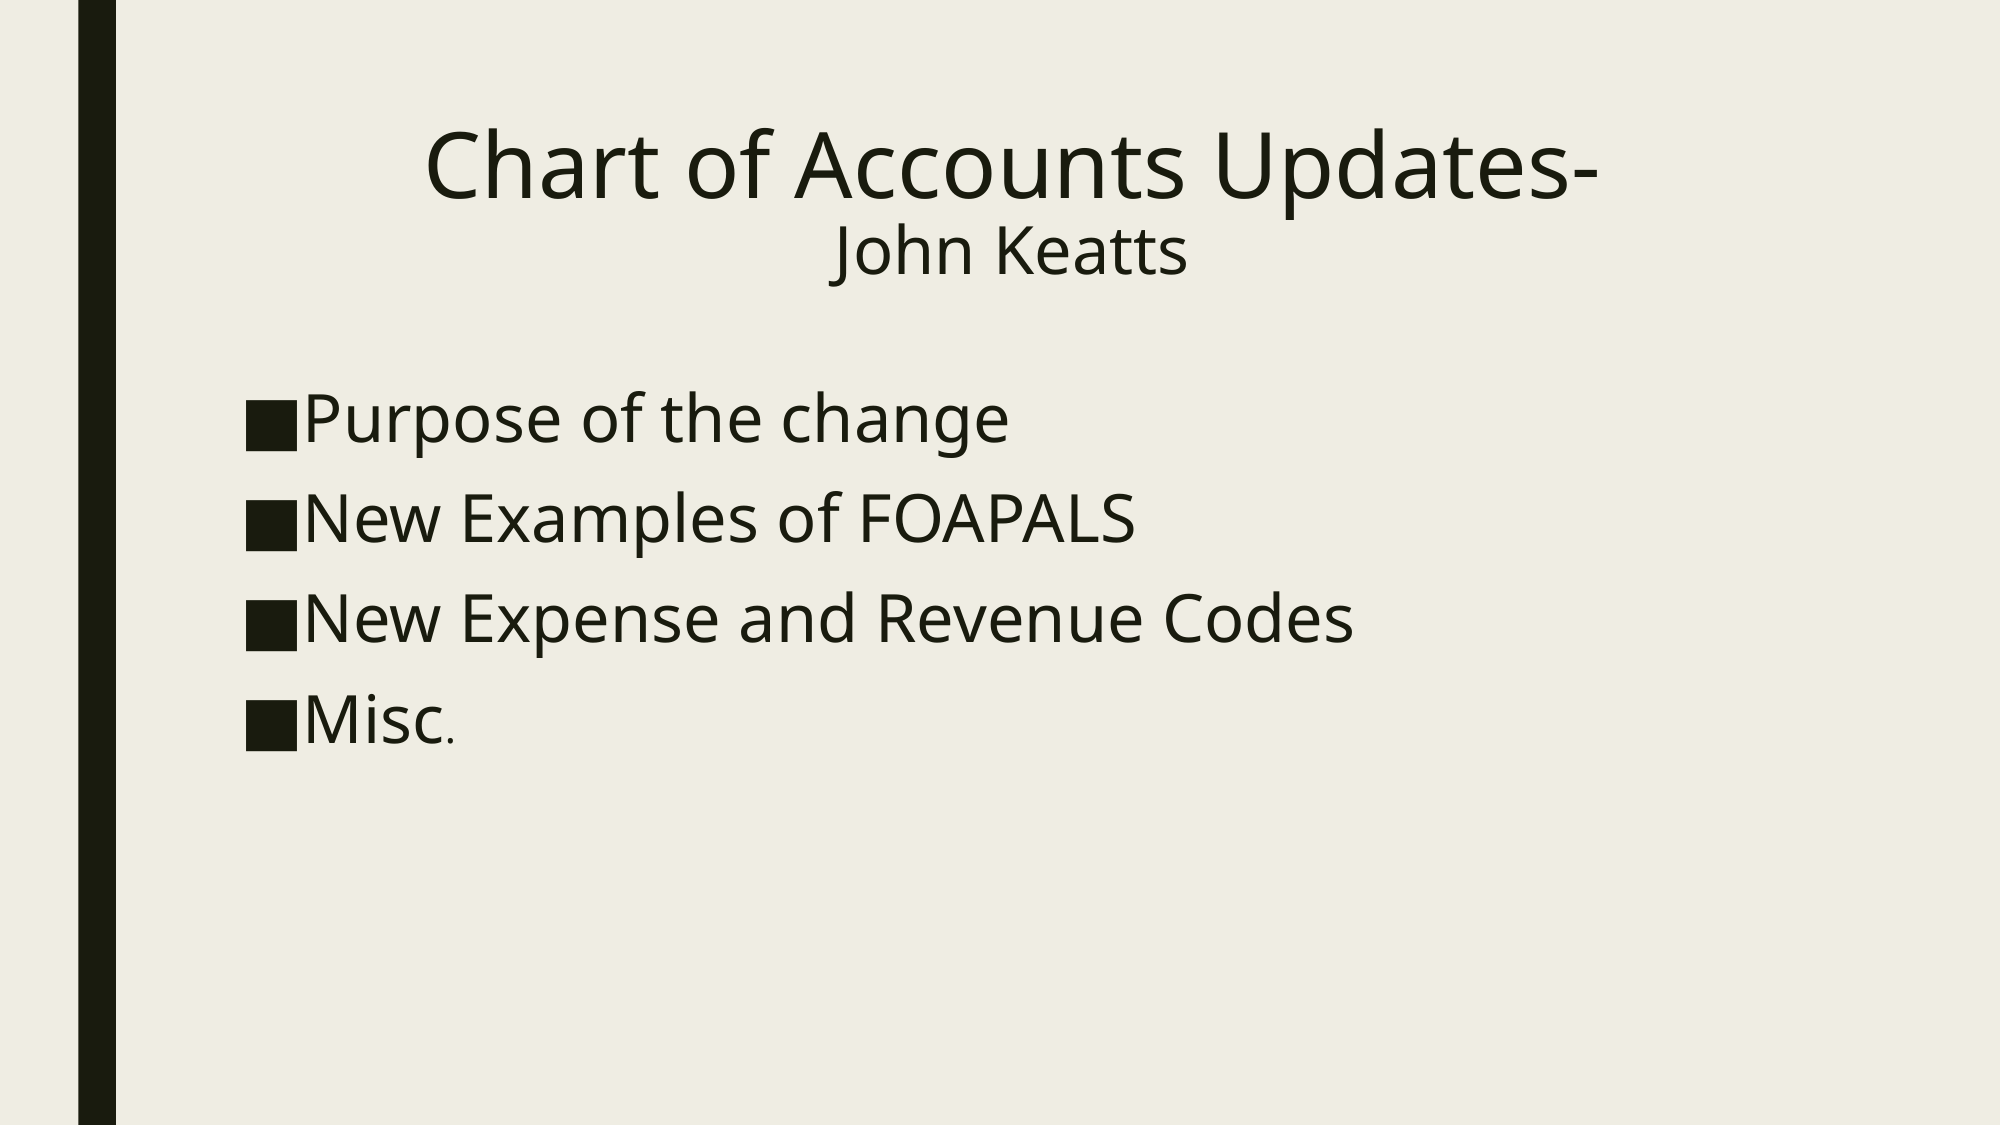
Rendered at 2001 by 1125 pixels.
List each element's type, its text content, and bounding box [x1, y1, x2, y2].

list Purpose of the change New Examples of FOAPALS New Expense and Revenue Codes Misc. [225, 375, 1800, 963]
title Chart of Accounts Updates- John Keatts [225, 112, 1800, 357]
